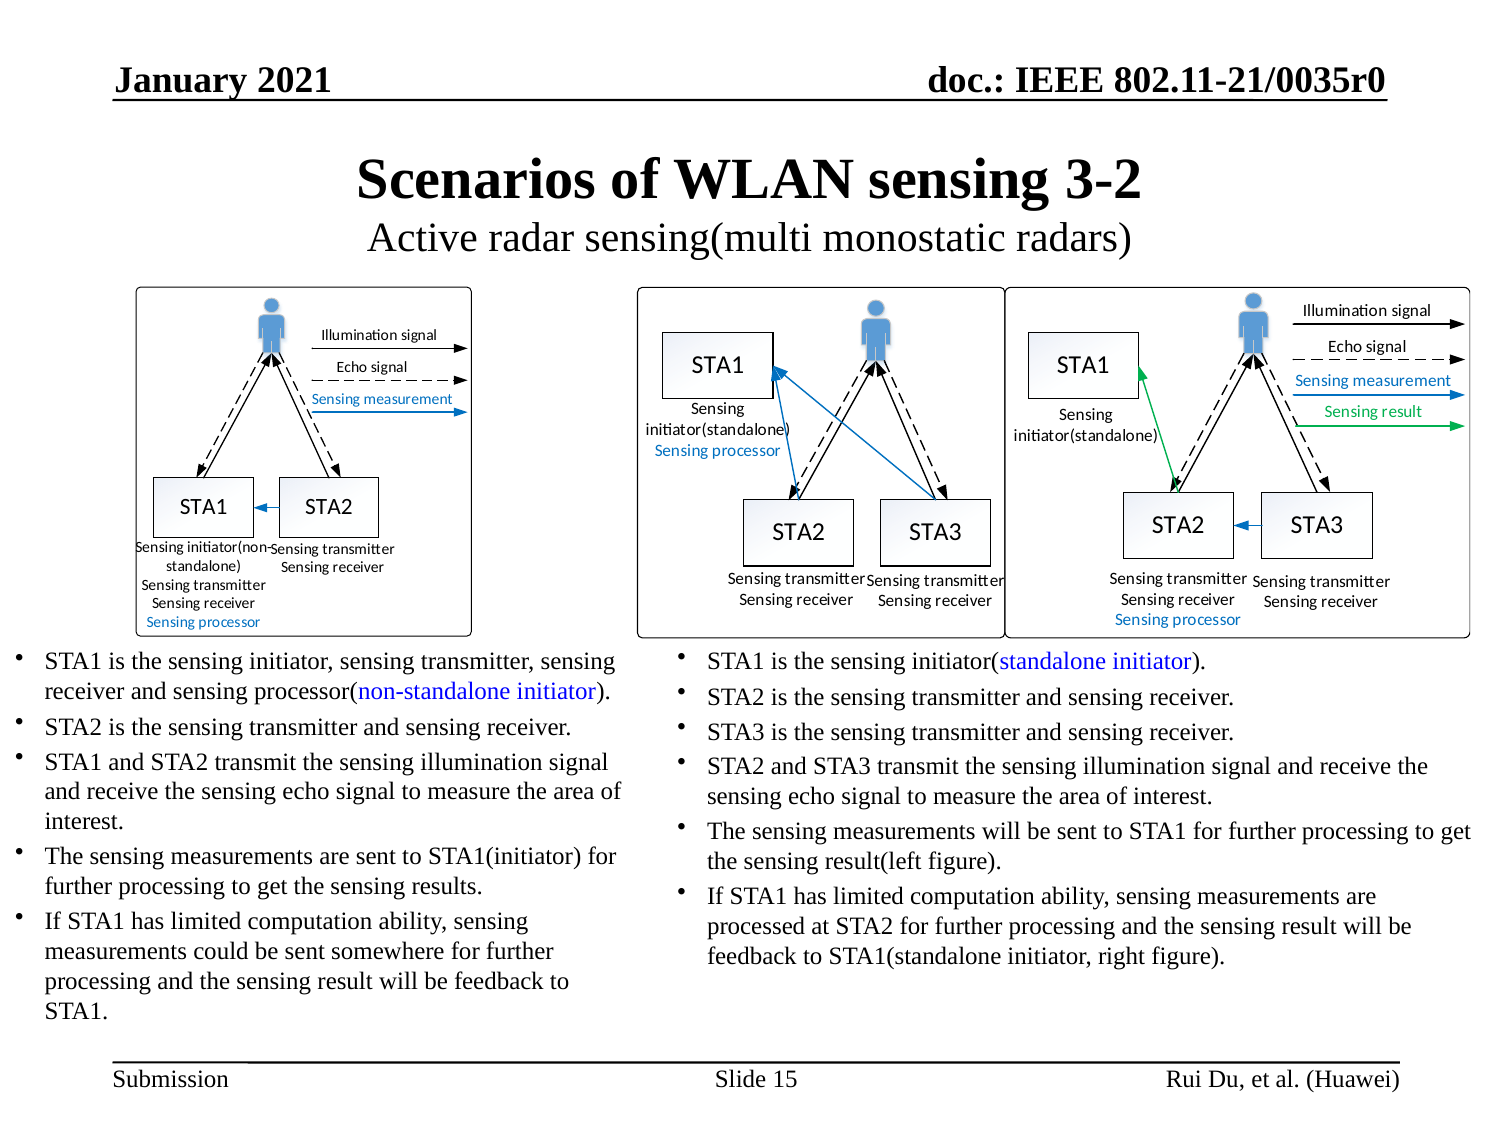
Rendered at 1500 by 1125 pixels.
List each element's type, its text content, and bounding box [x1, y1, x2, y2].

title Scenarios of WLAN sensing 3-2 Active radar sensing(multi monostatic radars) [112, 112, 1388, 288]
text_box Rui Du, et al. (Huawei) [1165, 1062, 1401, 1093]
picture [125, 284, 473, 640]
list STA1 is the sensing initiator, sensing transmitter, sensing receiver and sensing processor(non-standalone initiator). STA2 is the sensing transmitter and sensing receiver. STA1 and STA2 transmit the sensing illumination signal and receive the sensing echo signal to measure the area of interest. The sensing measurements are sent to STA1(initiator) for further processing to get the sensing results. If STA1 has limited computation ability, sensing measurements could be sent somewhere for further processing and the sensing result will be feedback to STA1. [0, 637, 638, 1006]
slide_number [114, 54, 335, 101]
slide_number Slide 15 [712, 1061, 800, 1093]
text_box STA1 is the sensing initiator(standalone initiator). STA2 is the sensing transmitter and sensing receiver. STA3 is the sensing transmitter and sensing receiver. STA2 and STA3 transmit the sensing illumination signal and receive the sensing echo signal to measure the area of interest. The sensing measurements will be sent to STA1 for further processing to get the sensing result(left figure). If STA1 has limited computation ability, sensing measurements are processed at STA2 for further processing and the sensing result will be feedback to STA1(standalone initiator, right figure). [662, 637, 1488, 1005]
picture [634, 284, 1471, 640]
